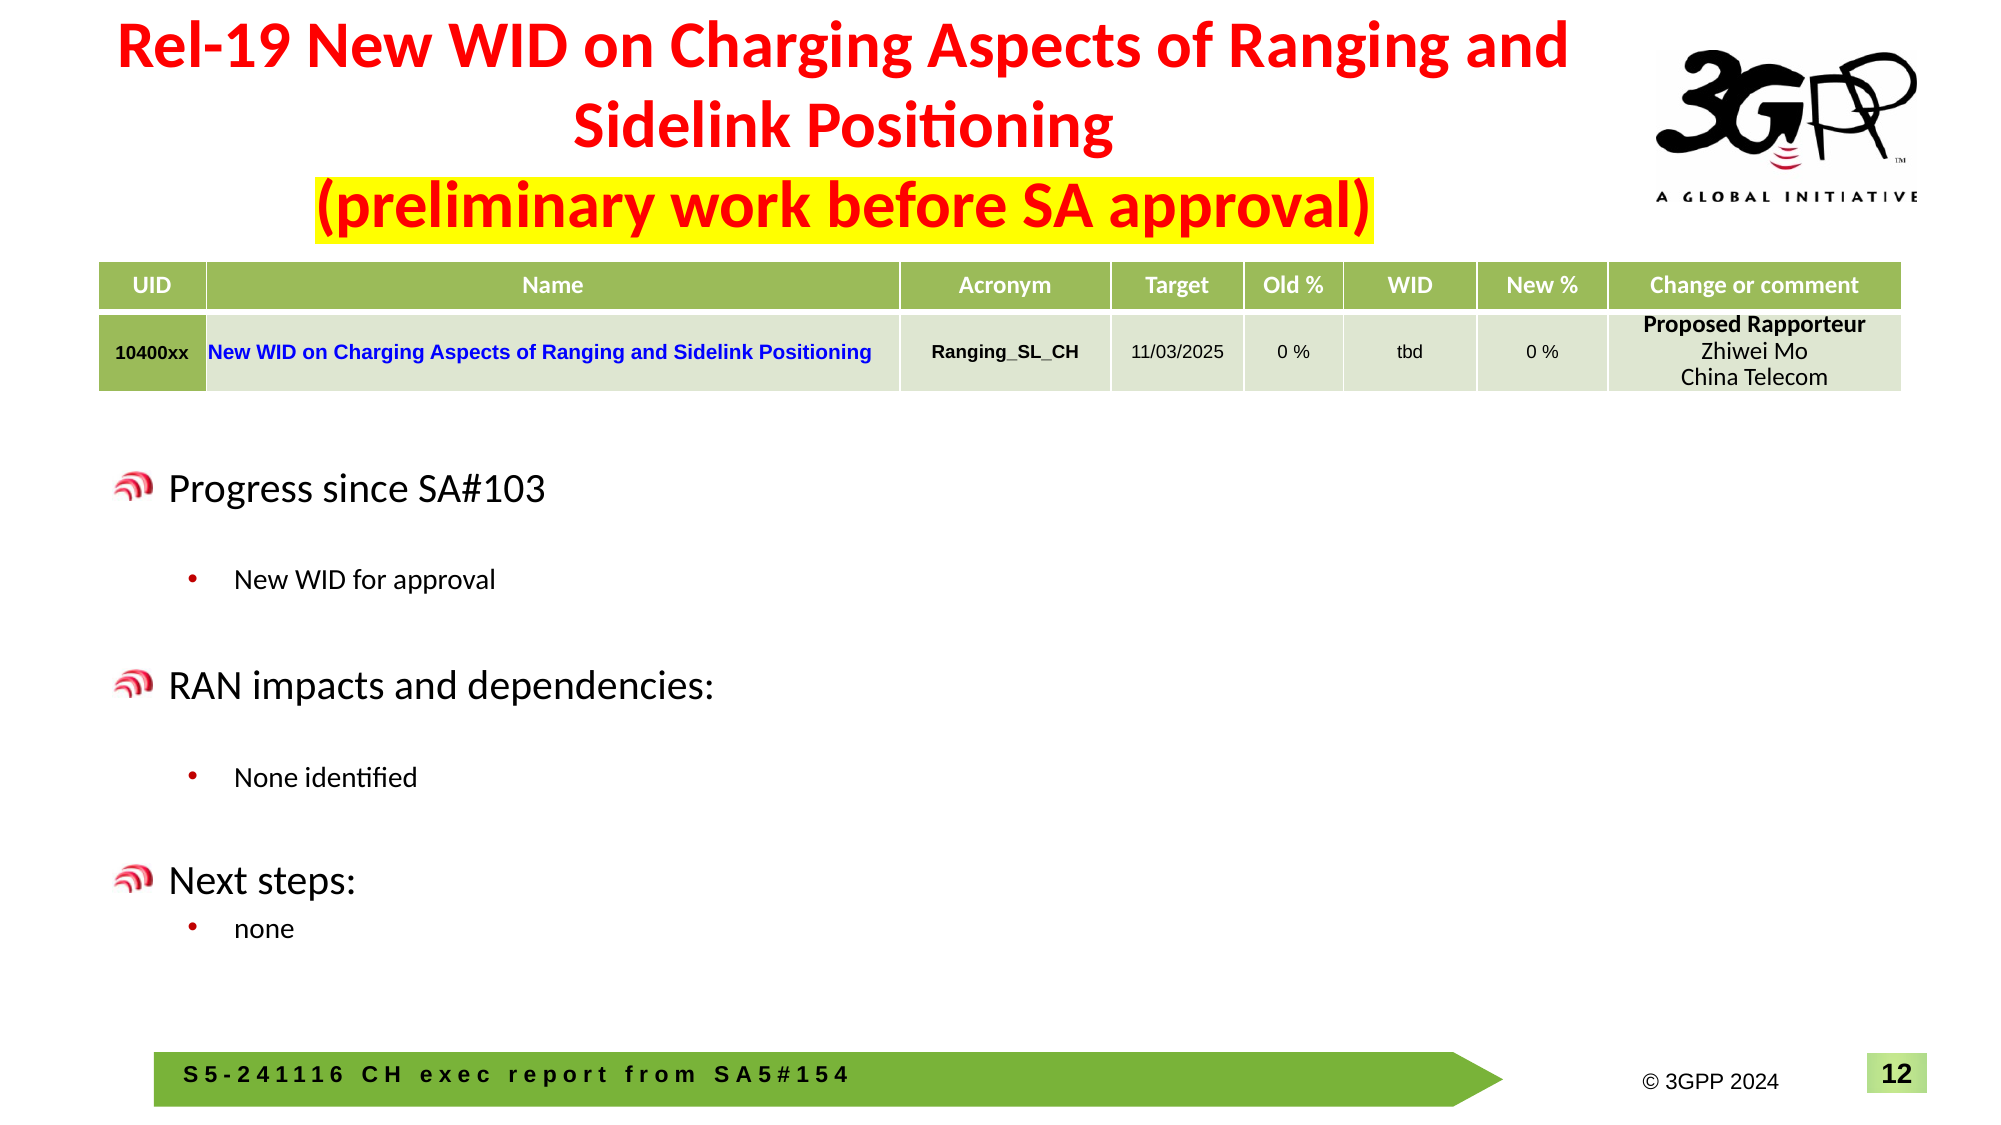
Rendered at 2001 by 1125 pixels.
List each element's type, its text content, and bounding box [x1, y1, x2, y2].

table_header Target [1112, 262, 1243, 309]
picture [112, 668, 153, 698]
table_header Old % [1245, 262, 1343, 309]
table_cell 10400xx [99, 315, 206, 391]
table_cell tbd [1344, 315, 1476, 391]
table_header Change or comment [1609, 262, 1901, 309]
picture [112, 863, 153, 893]
table_header WID [1344, 262, 1476, 309]
table_header Acronym [901, 262, 1110, 309]
table_cell Proposed Rapporteur Zhiwei Mo China Telecom [1609, 315, 1901, 391]
table_cell Ranging_SL_CH [901, 315, 1110, 391]
table_cell 11/03/2025 [1112, 315, 1243, 391]
picture [1656, 50, 1917, 202]
table_cell New WID on Charging Aspects of Ranging and Sidelink Positioning [207, 315, 899, 391]
table_header Name [207, 262, 899, 309]
table_cell 0 % [1478, 315, 1607, 391]
text_box Progress since SA#103 New WID for approval RAN impacts and dependencies: None identified Next steps: none [97, 453, 1890, 1042]
table_header UID [99, 262, 206, 309]
table_cell 0 % [1245, 315, 1343, 391]
picture [112, 470, 153, 501]
table_header New % [1478, 262, 1607, 309]
title Rel-19 New WID on Charging Aspects of Ranging and Sidelink Positioning (preliminary work before SA approval) [78, 27, 1611, 215]
